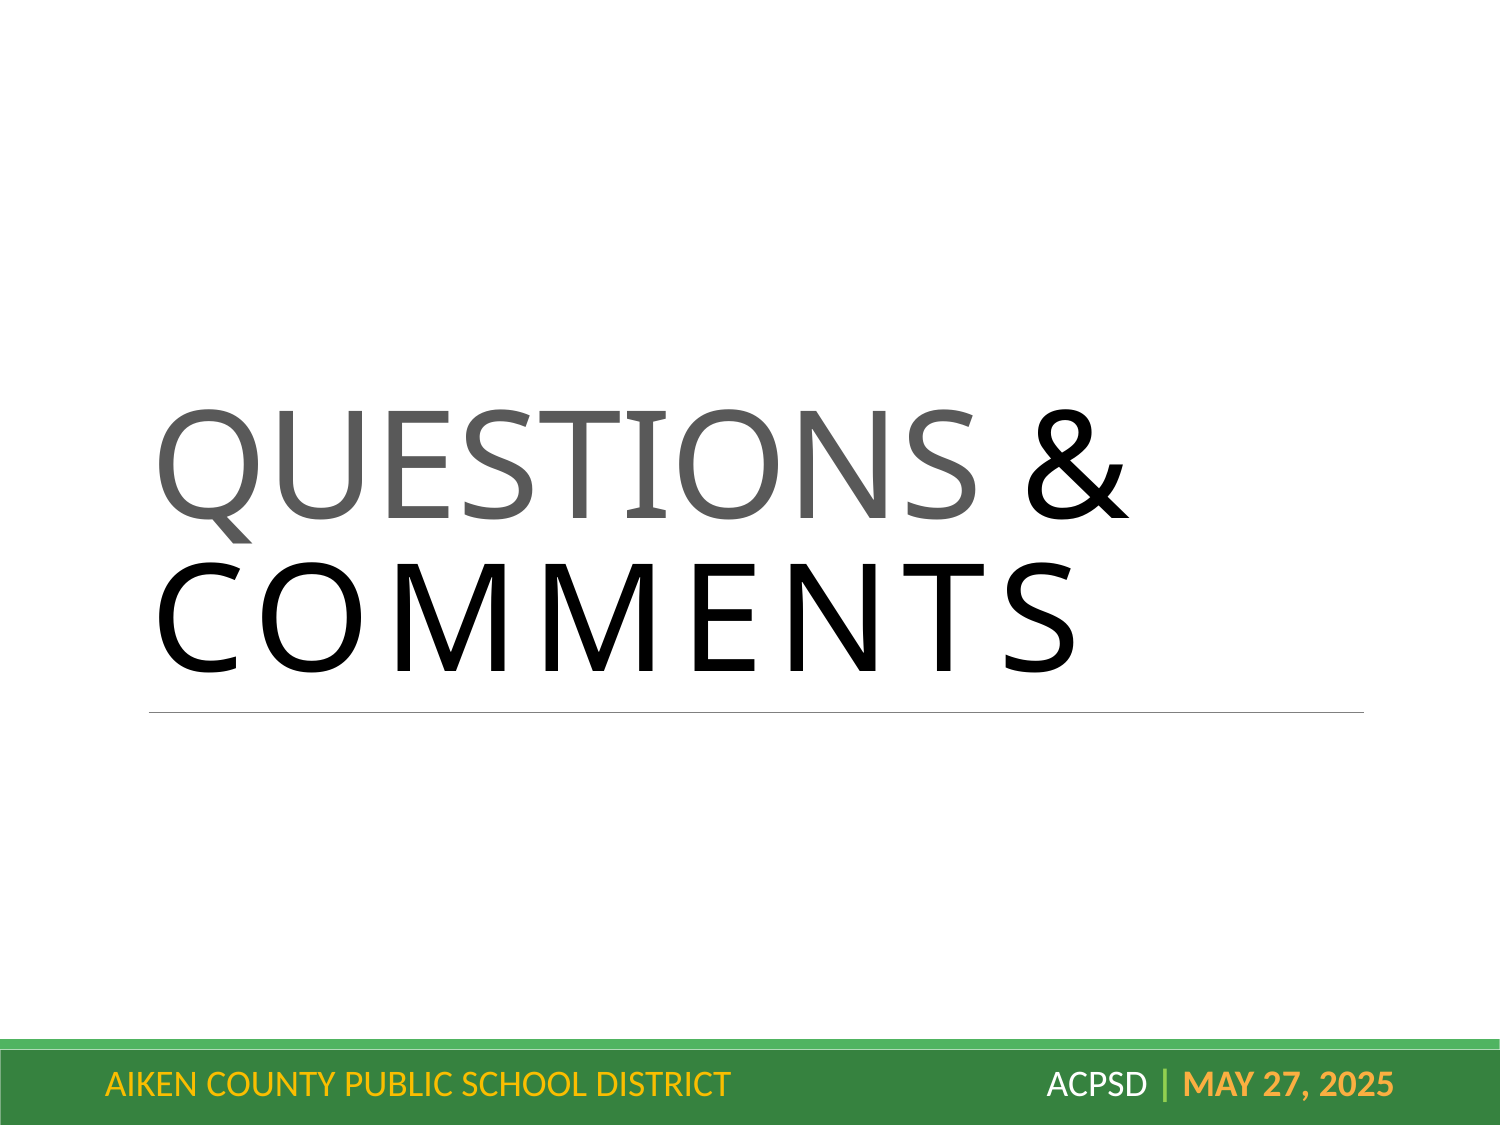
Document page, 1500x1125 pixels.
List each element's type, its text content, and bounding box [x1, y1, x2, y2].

text_box AIKEN COUNTY PUBLIC SCHOOL DISTRICT ACPSD | May 27, 2025 [0, 1051, 1500, 1112]
title QUESTIONS & COMMENTS [135, 124, 1373, 710]
